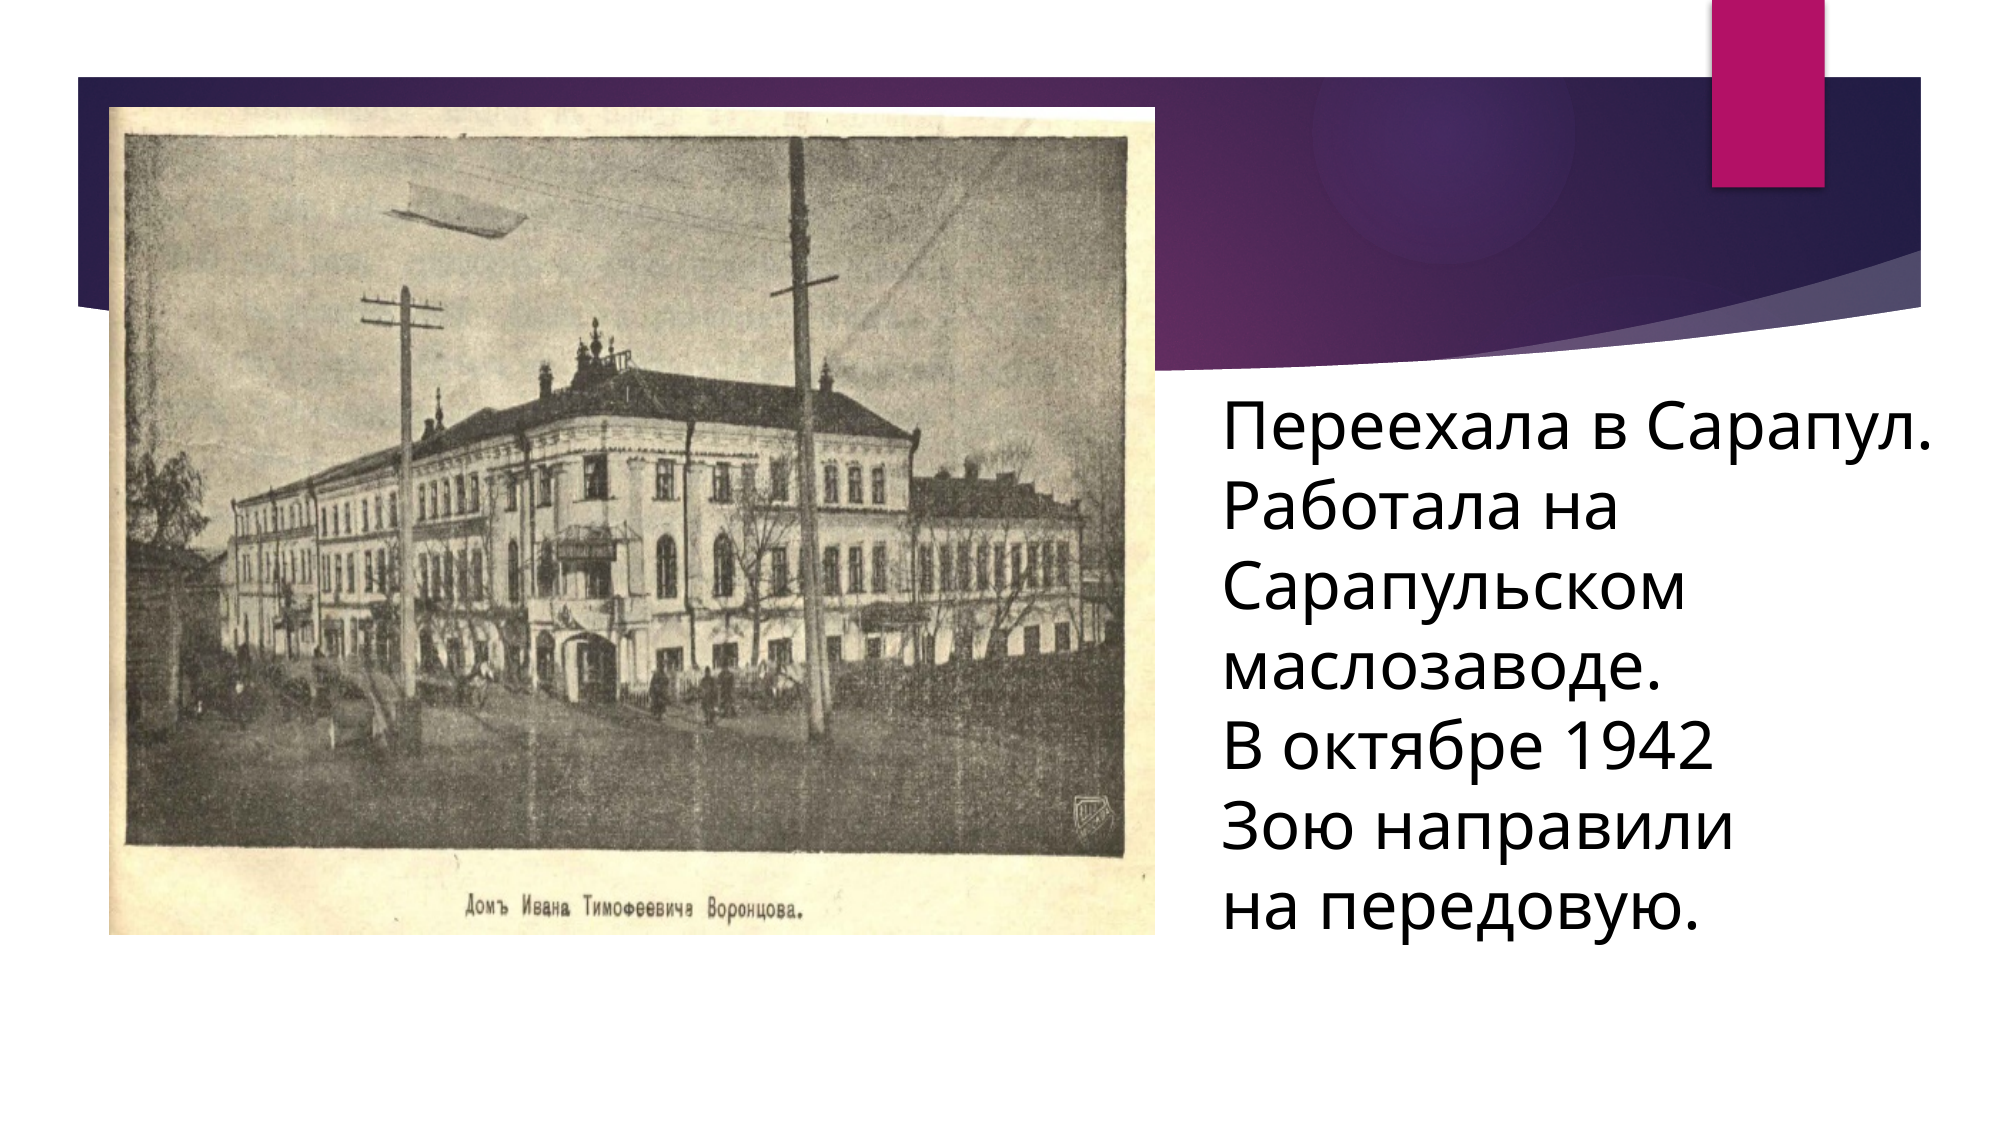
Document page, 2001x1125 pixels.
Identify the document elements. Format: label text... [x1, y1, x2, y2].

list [109, 107, 1155, 935]
text_box Переехала в Сарапул. Работала на Сарапульском маслозаводе. В октябре 1942 Зою направили на передовую. [1206, 375, 1968, 950]
